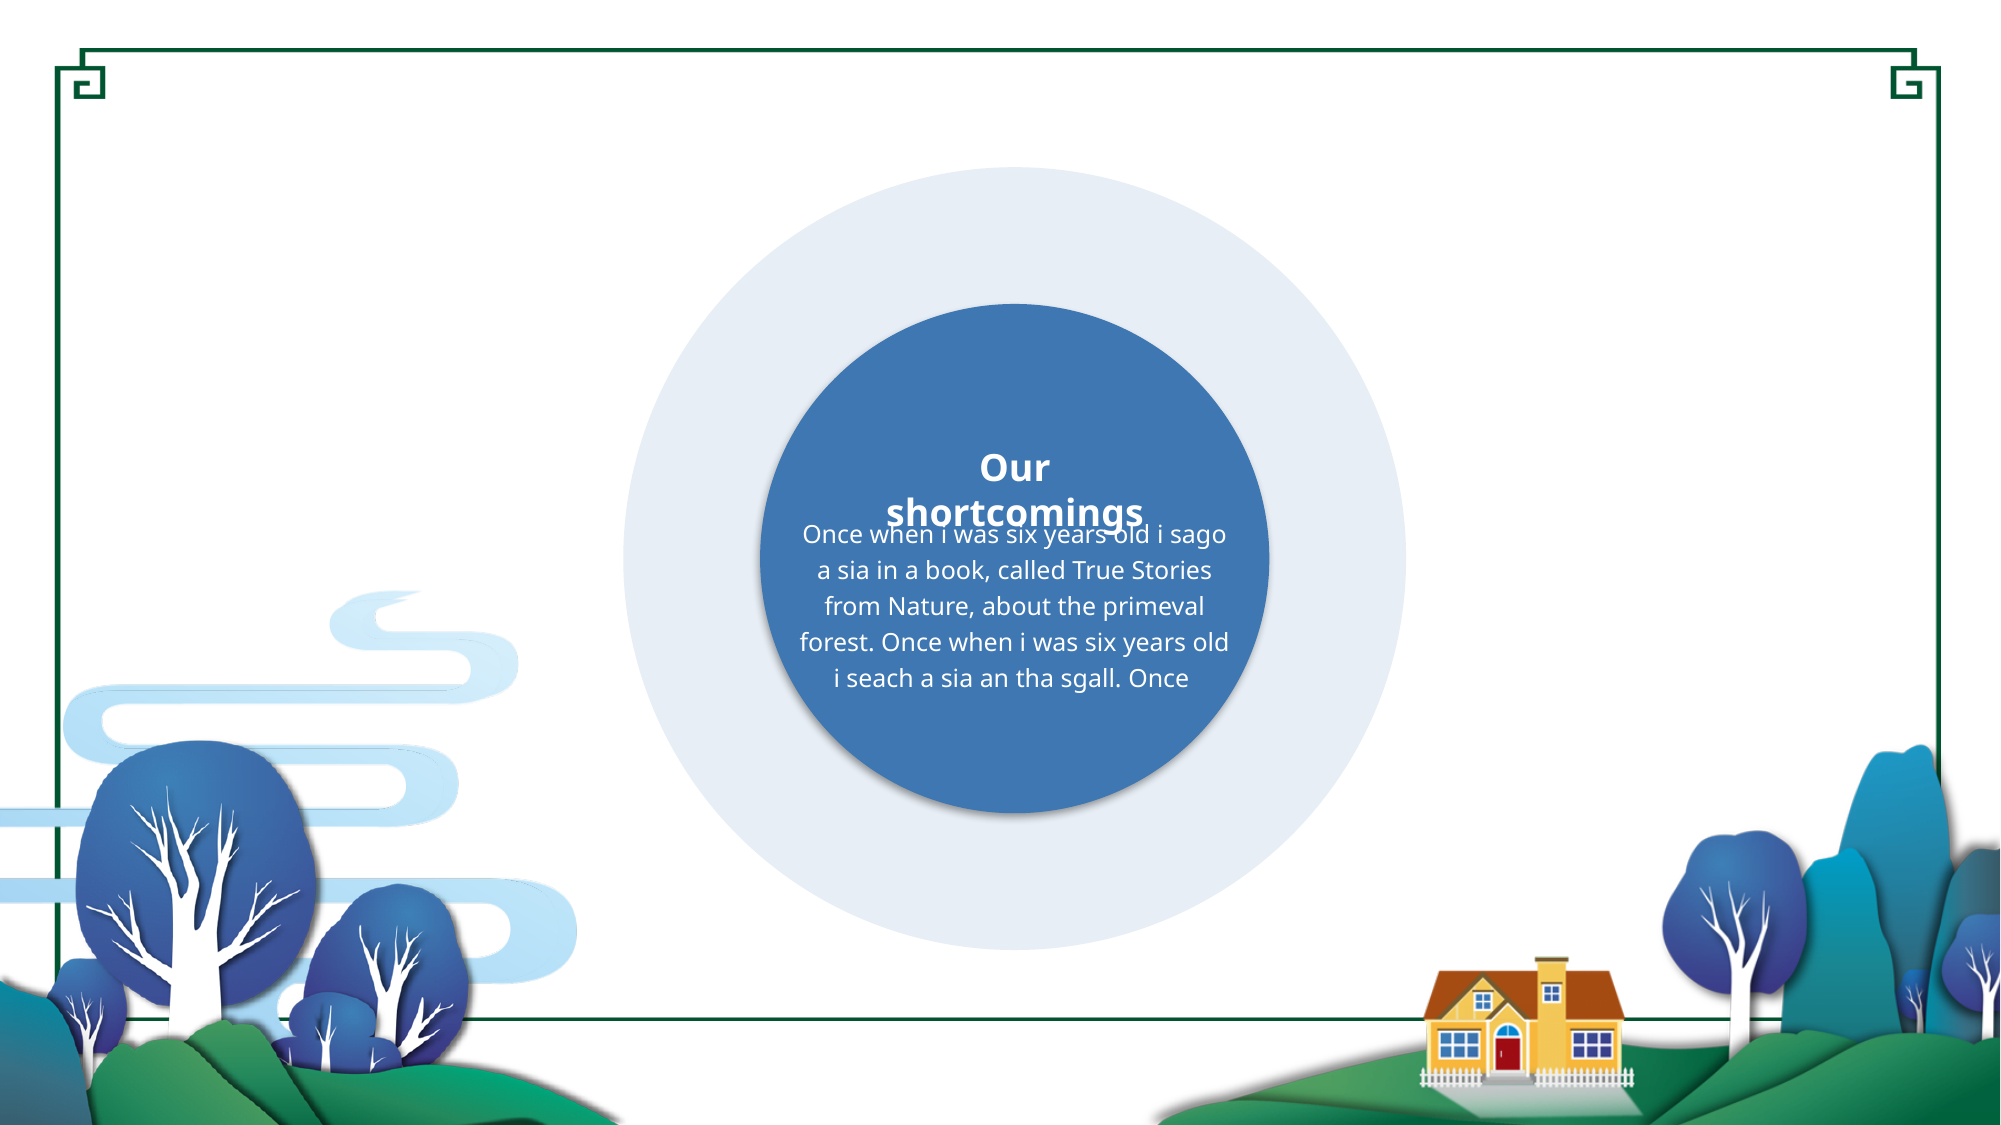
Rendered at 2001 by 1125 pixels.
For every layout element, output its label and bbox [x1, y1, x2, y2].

text_box [623, 167, 1407, 950]
picture [0, 49, 2001, 1125]
